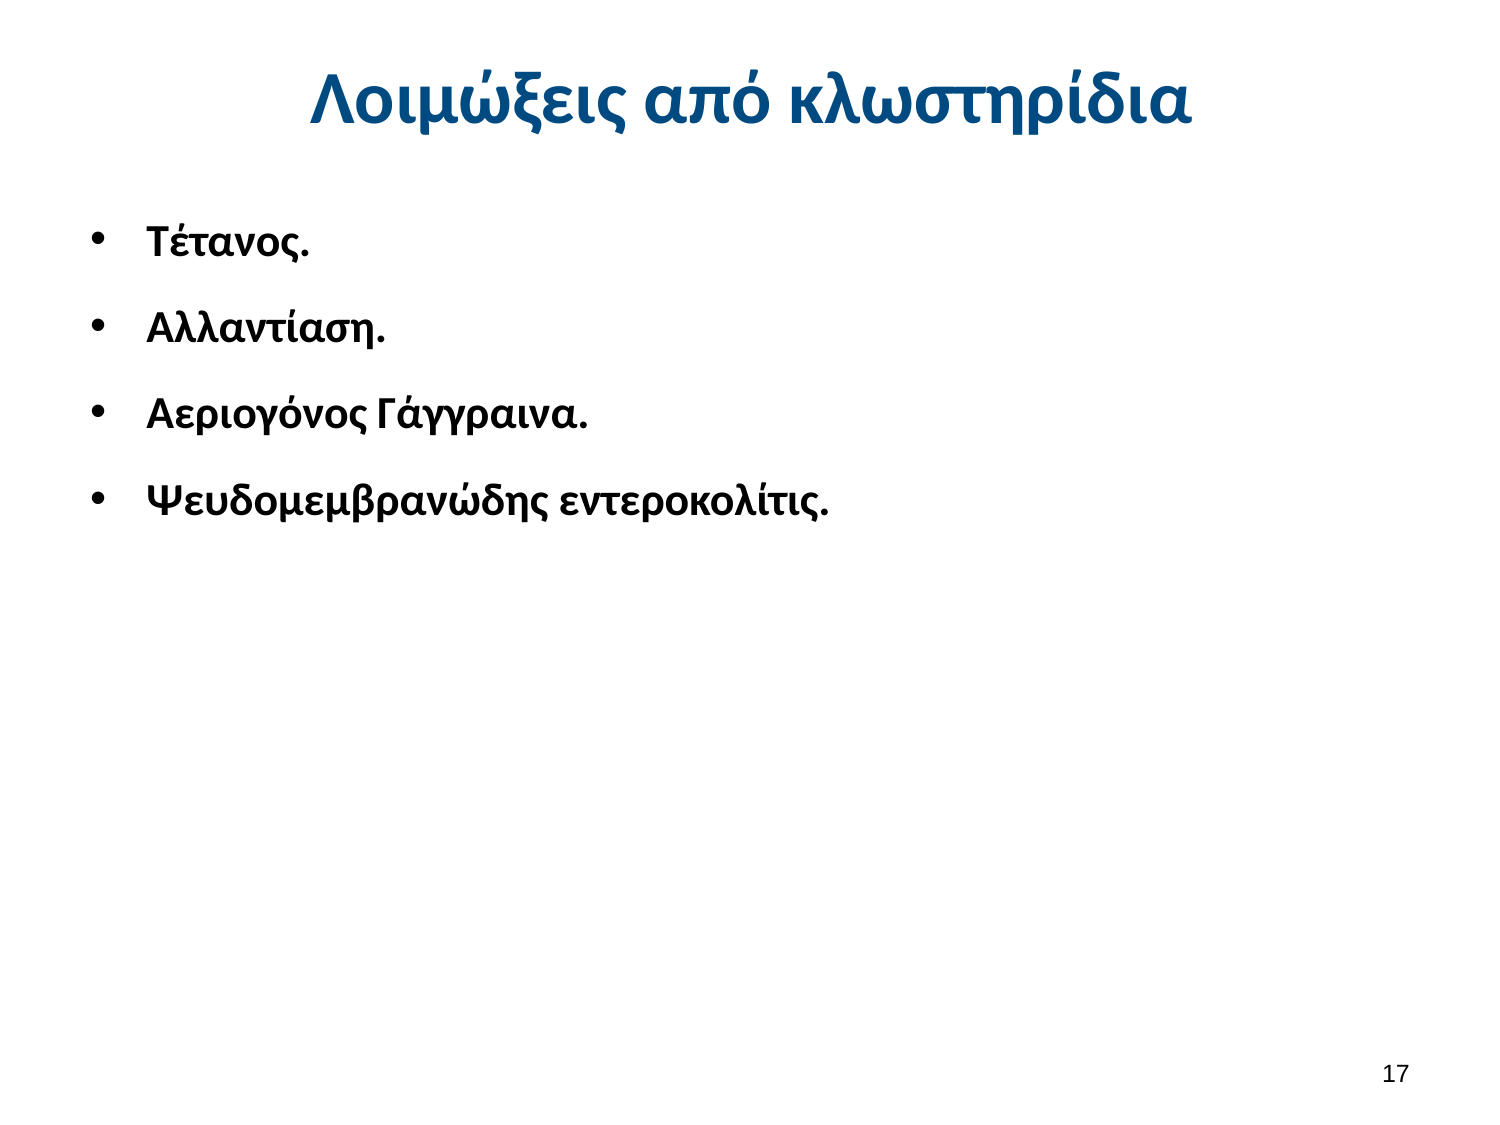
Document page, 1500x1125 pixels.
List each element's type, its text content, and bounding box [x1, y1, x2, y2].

slide_number 16 [1074, 1042, 1425, 1103]
title Λοιμώξεις από κλωστηρίδια [76, 19, 1427, 169]
list Τέτανος. Αλλαντίαση. Αεριογόνος Γάγγραινα. Ψευδομεμβρανώδης εντεροκολίτις. [75, 196, 1425, 1024]
